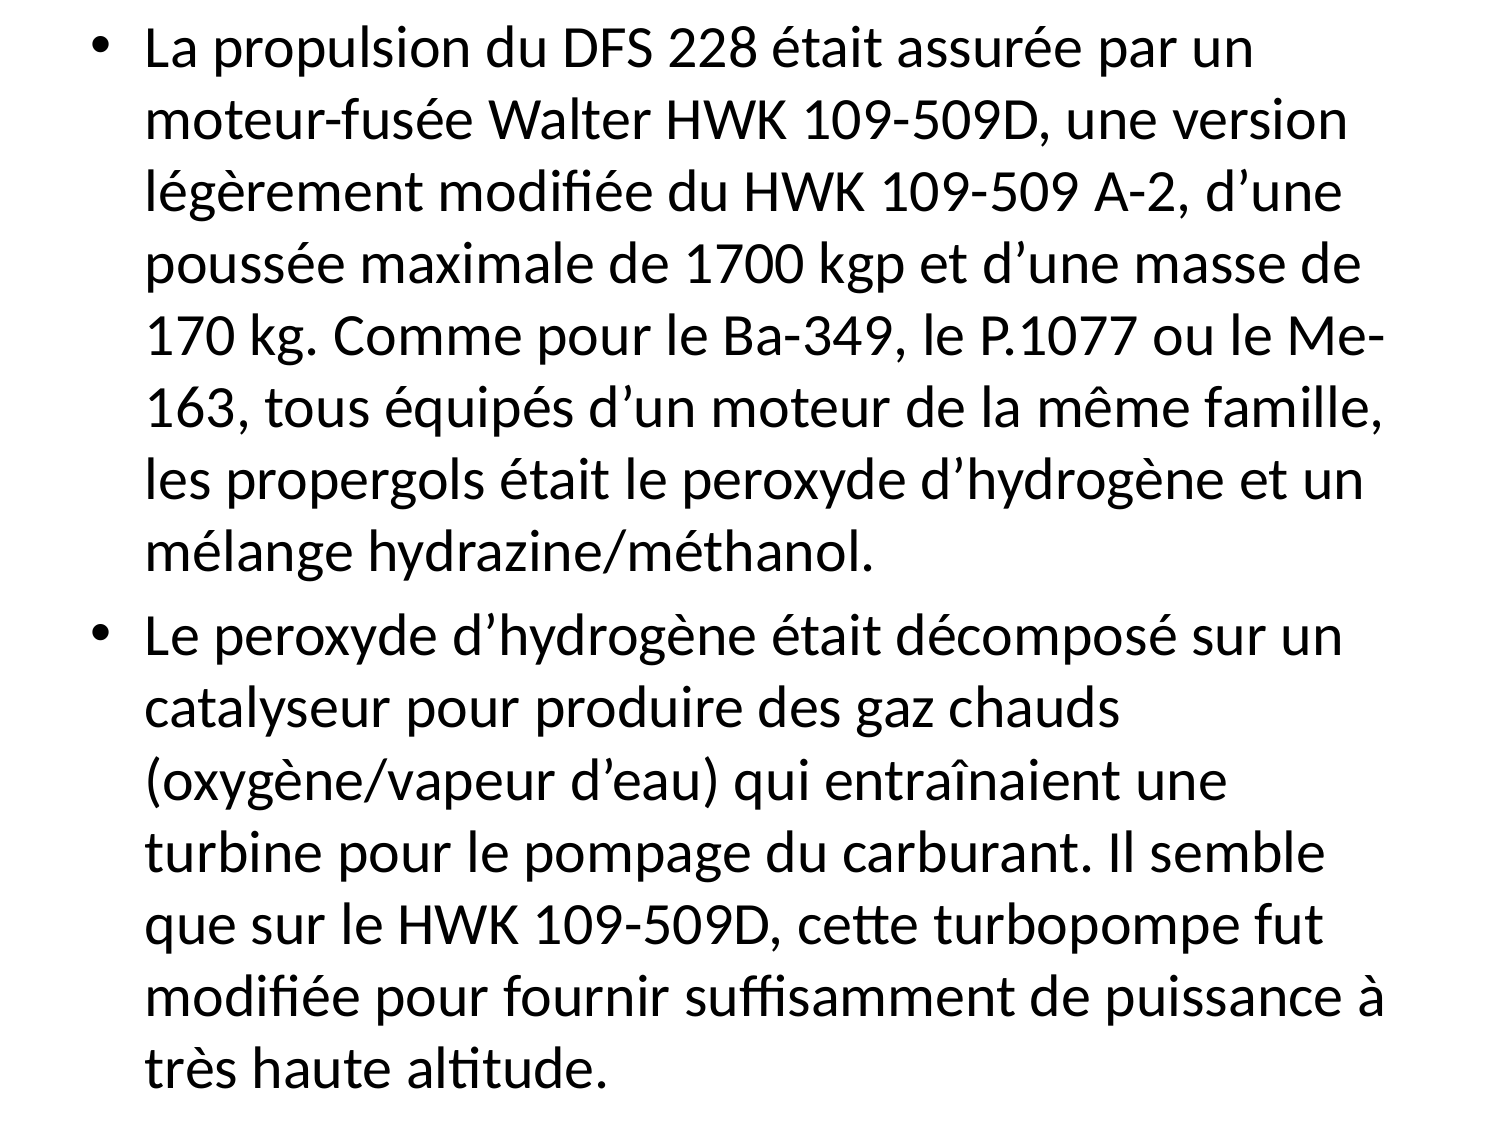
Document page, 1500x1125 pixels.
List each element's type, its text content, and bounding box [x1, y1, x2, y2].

list La propulsion du DFS 228 était assurée par un moteur-fusée Walter HWK 109-509D, une version légèrement modifiée du HWK 109-509 A-2, d’une poussée maximale de 1700 kgp et d’une masse de 170 kg. Comme pour le Ba-349, le P.1077 ou le Me-163, tous équipés d’un moteur de la même famille, les propergols était le peroxyde d’hydrogène et un mélange hydrazine/méthanol. Le peroxyde d’hydrogène était décomposé sur un catalyseur pour produire des gaz chauds (oxygène/vapeur d’eau) qui entraînaient une turbine pour le pompage du carburant. Il semble que sur le HWK 109-509D, cette turbopompe fut modifiée pour fournir suffisamment de puissance à très haute altitude. [75, 0, 1425, 1125]
